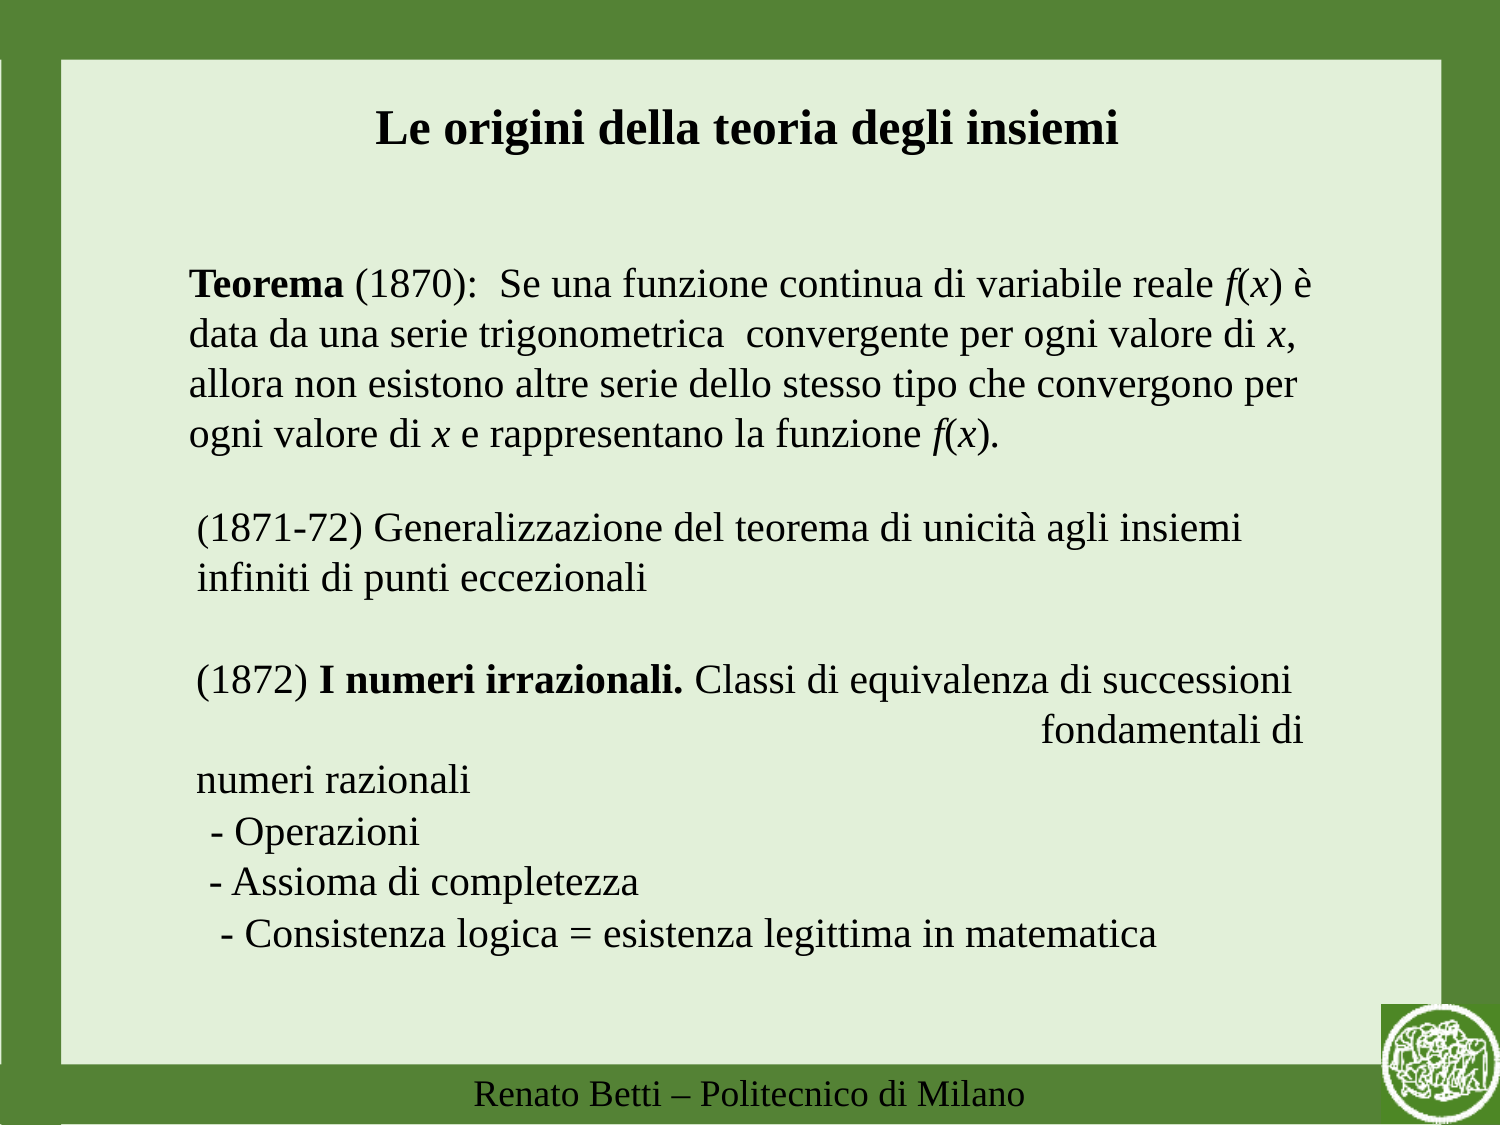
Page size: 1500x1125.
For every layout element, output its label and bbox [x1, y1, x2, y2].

text_box [0, 0, 1500, 1125]
